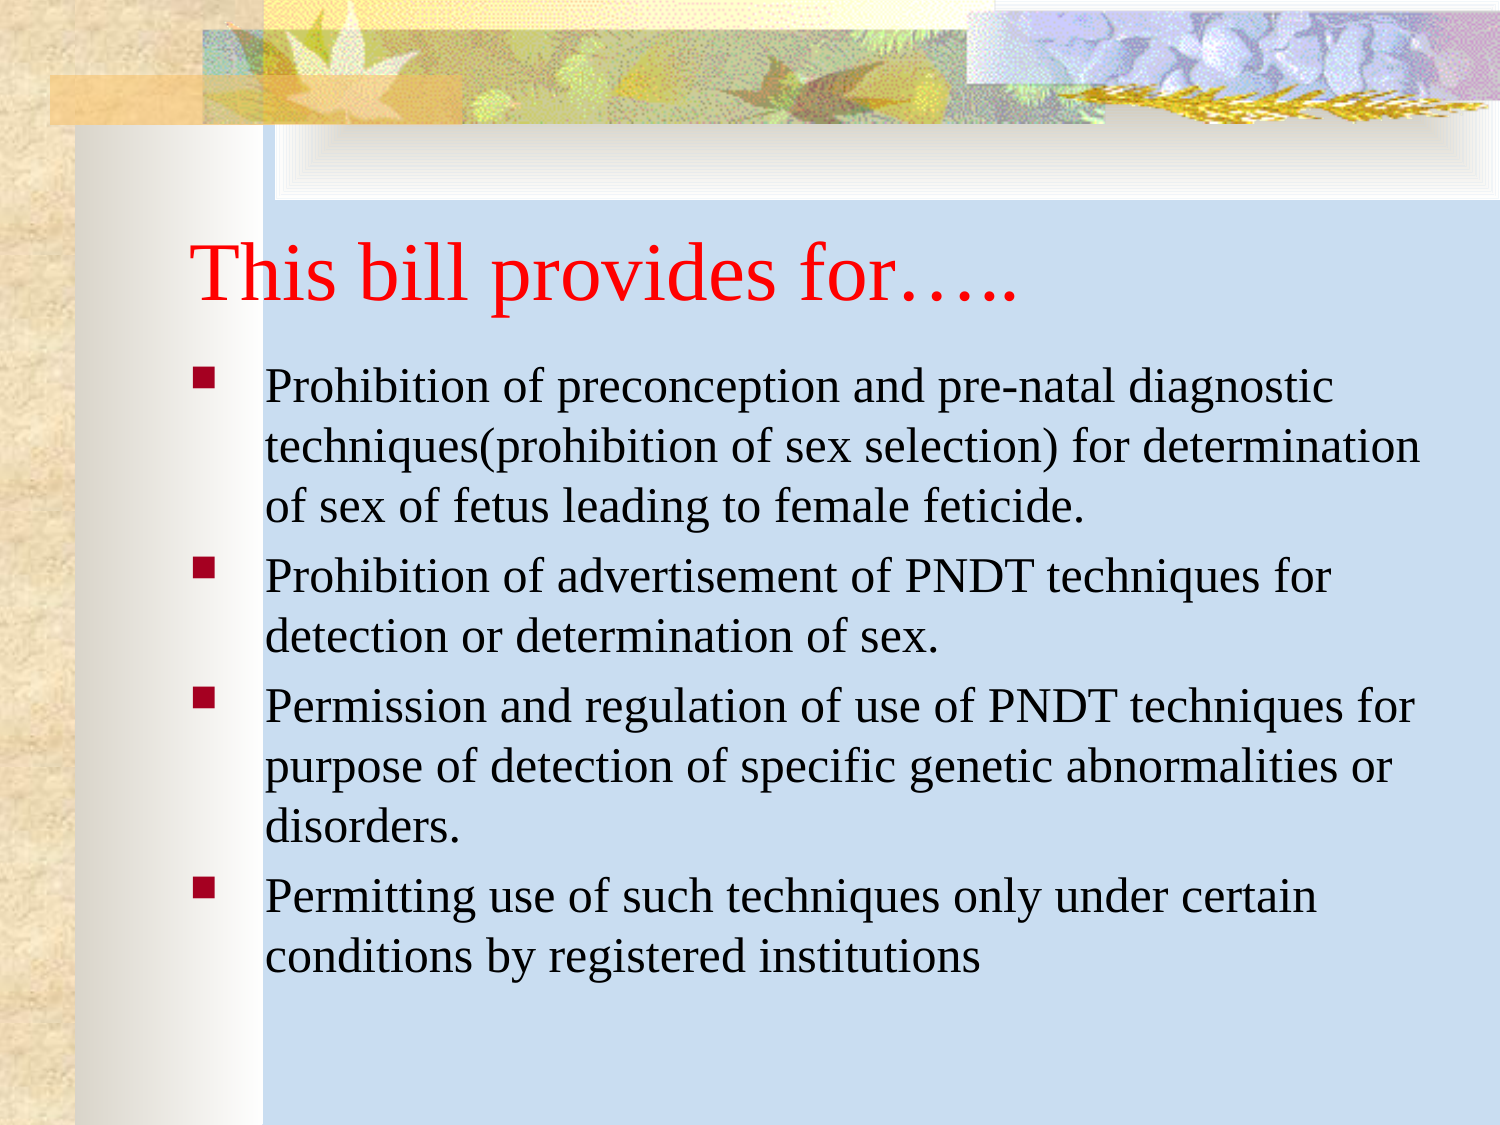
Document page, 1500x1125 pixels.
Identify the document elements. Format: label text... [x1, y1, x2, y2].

title This bill provides for….. [174, 137, 1451, 326]
picture [0, 0, 1500, 1125]
list Prohibition of preconception and pre-natal diagnostic techniques(prohibition of sex selection) for determination of sex of fetus leading to female feticide. Prohibition of advertisement of PNDT techniques for detection or determination of sex. Permission and regulation of use of PNDT techniques for purpose of detection of specific genetic abnormalities or disorders. Permitting use of such techniques only under certain conditions by registered institutions [174, 344, 1451, 1020]
